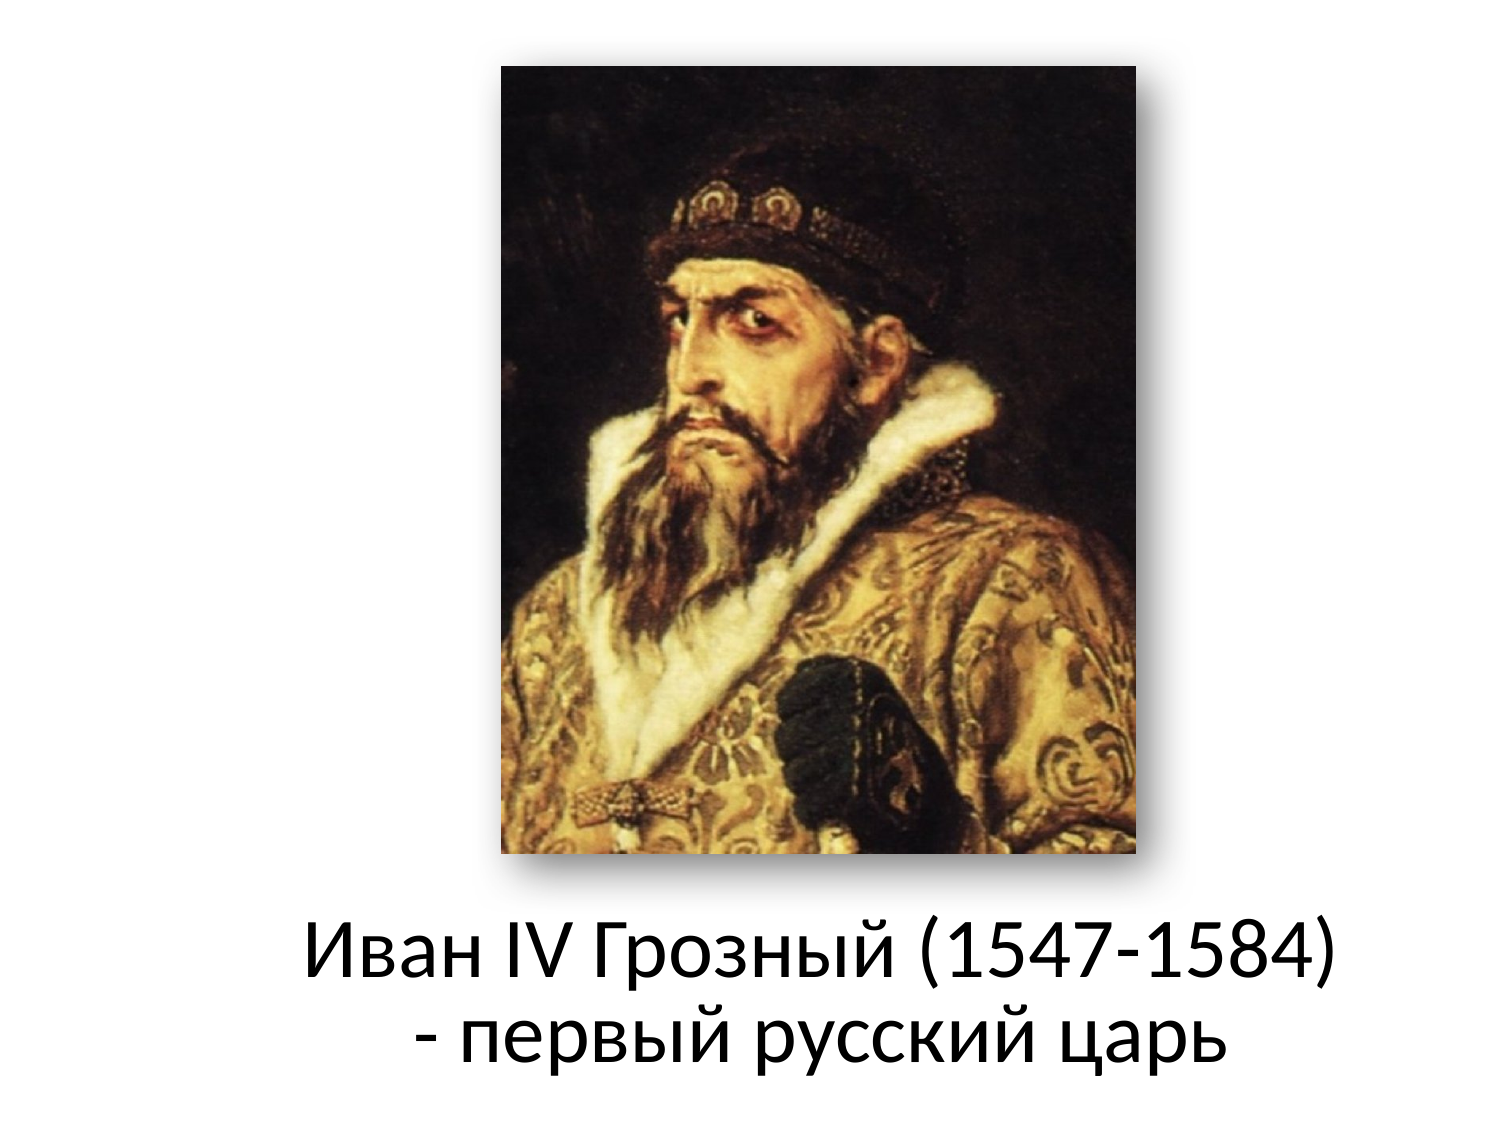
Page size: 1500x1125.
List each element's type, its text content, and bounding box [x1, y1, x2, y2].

title Иван IV Грозный (1547-1584) - первый русский царь [206, 905, 1437, 1093]
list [501, 66, 1136, 855]
